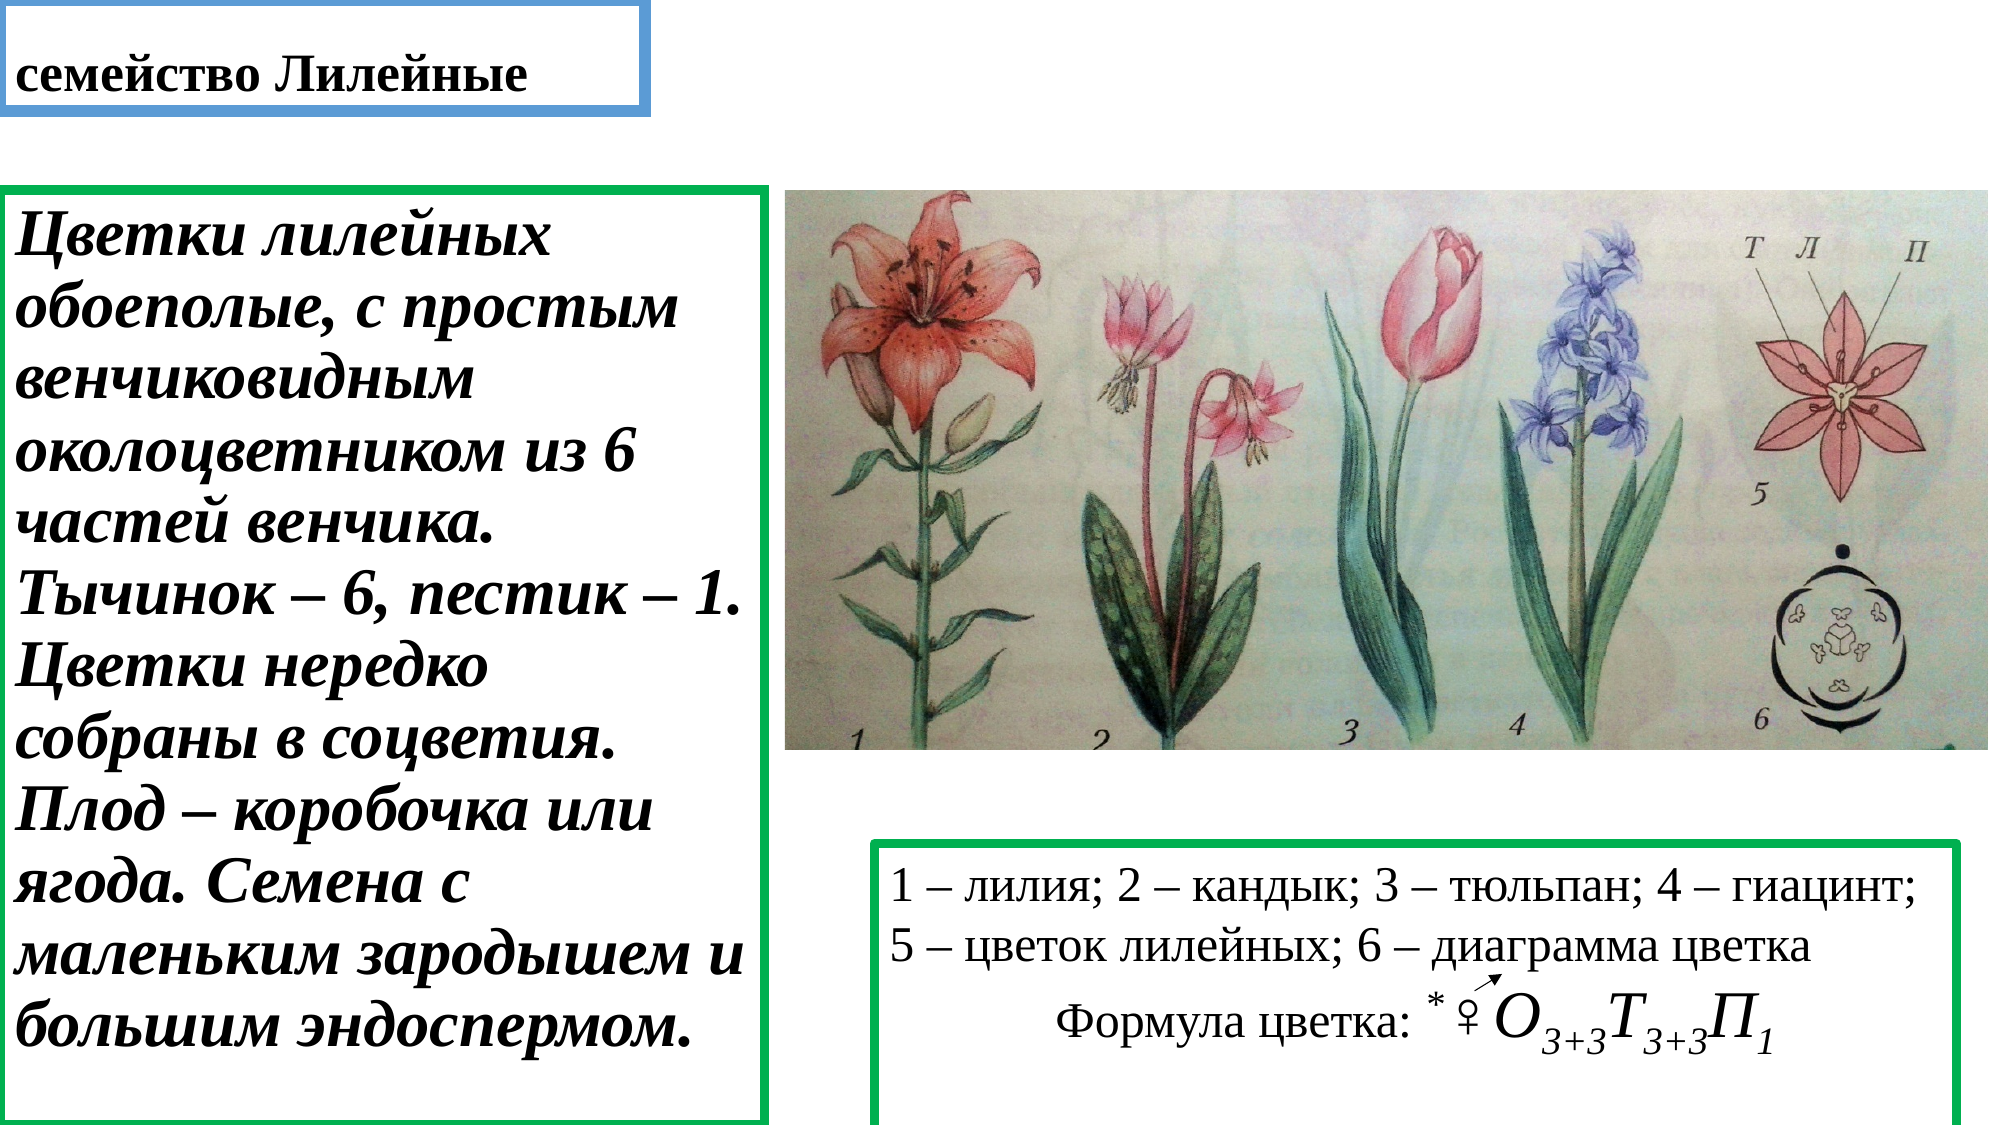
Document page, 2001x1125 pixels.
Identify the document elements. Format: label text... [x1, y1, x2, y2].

text_box 1 – лилия; 2 – кандык; 3 – тюльпан; 4 – гиацинт; 5 – цветок лилейных; 6 – диаграмма цветка Формула цветка: *♀О3+3Т3+3П1 [874, 843, 1957, 1125]
picture [784, 190, 1988, 750]
list Цветки лилейных обоеполые, с простым венчиковидным околоцветником из 6 частей венчика. Тычинок – 6, пестик – 1. Цветки нередко собраны в соцветия. Плод – коробочка или ягода. Семена с маленьким зародышем и большим эндоспермом. [0, 189, 766, 1125]
title семейство Лилейные [0, 0, 646, 112]
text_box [1474, 973, 1503, 991]
